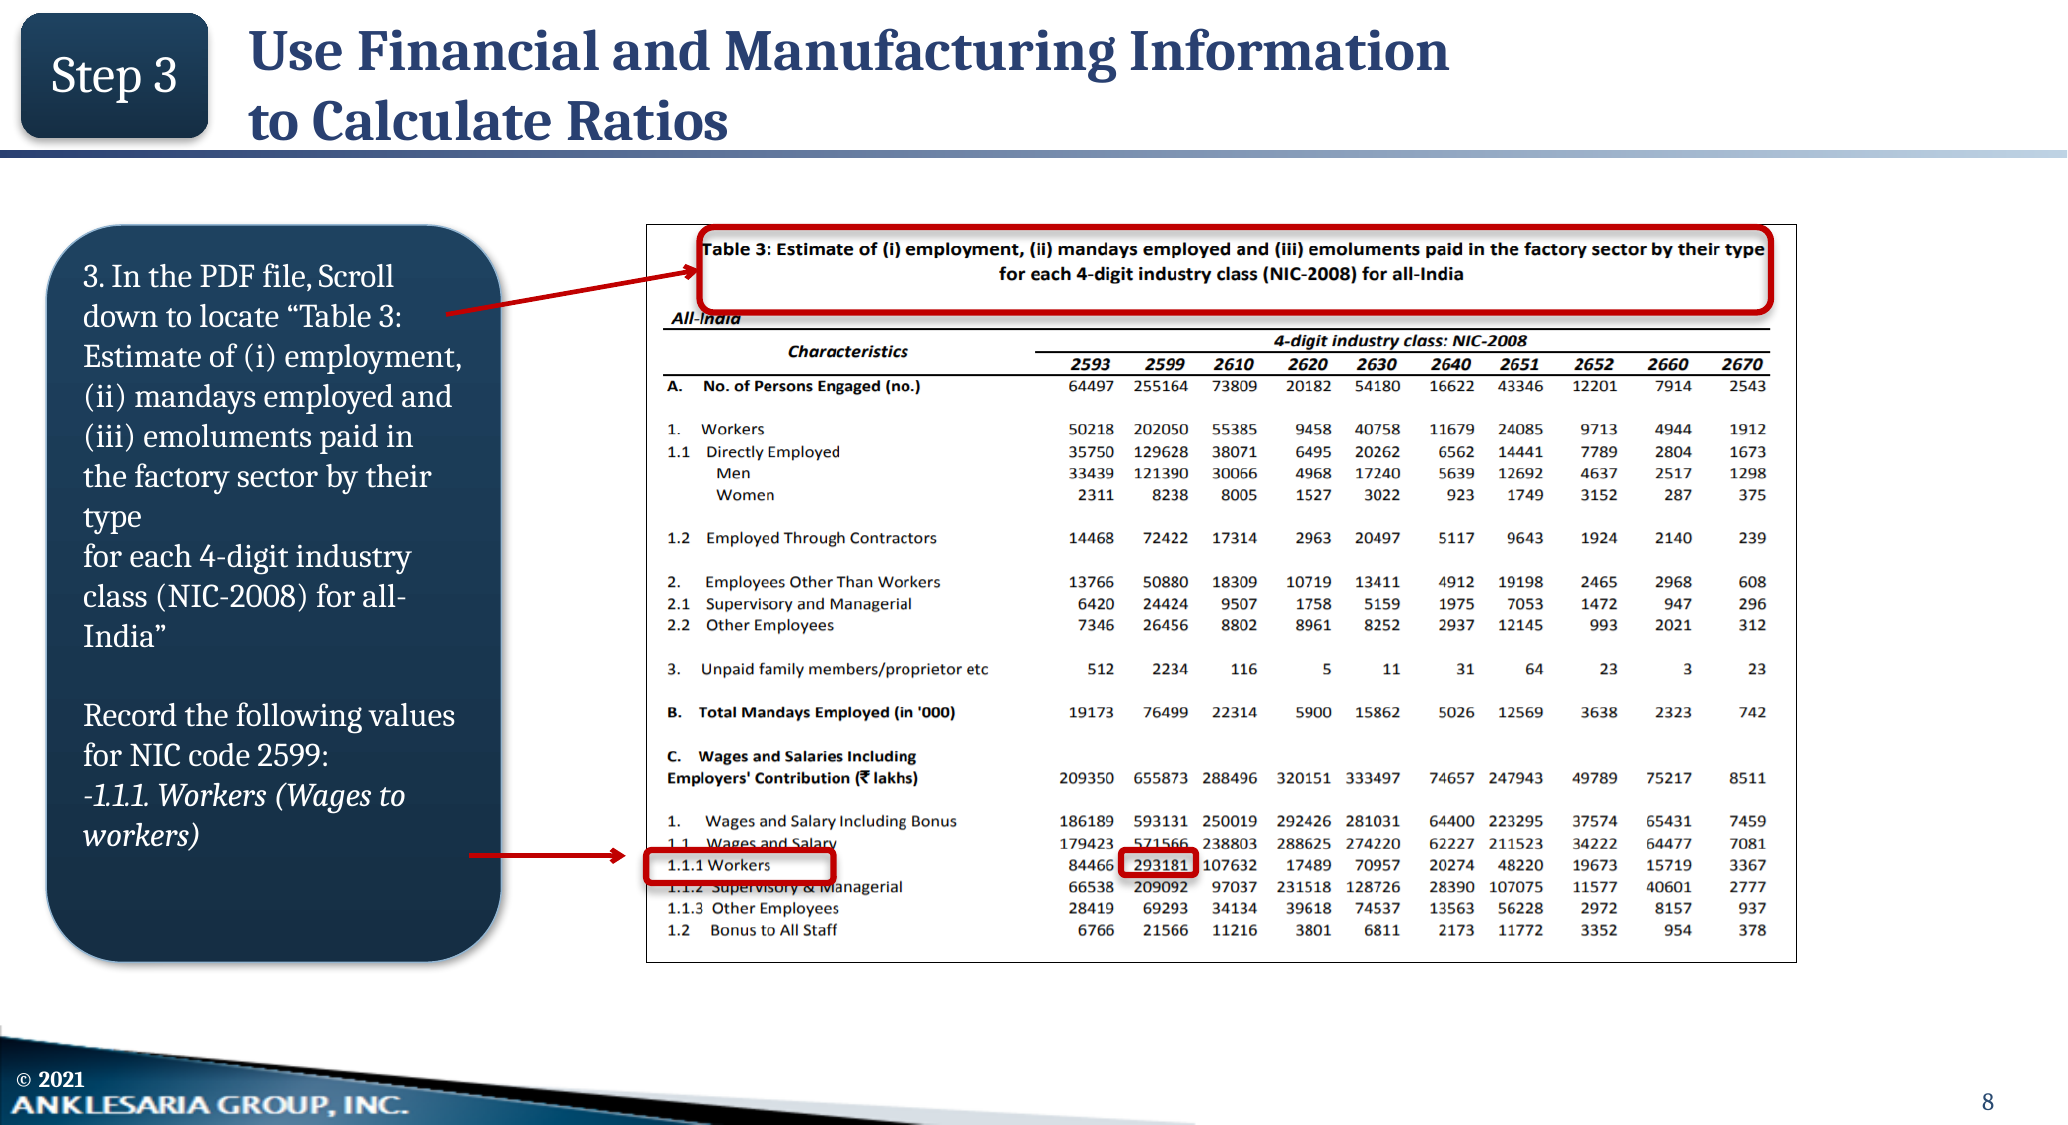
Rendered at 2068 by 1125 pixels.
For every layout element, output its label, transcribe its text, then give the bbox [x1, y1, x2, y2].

slide_number 8 [1967, 1077, 2068, 1125]
picture [0, 1024, 1200, 1125]
text_box 3. In the PDF file, Scroll down to locate “Table 3: Estimate of (i) employment, (ii) mandays employed and (iii) emoluments paid in the factory sector by their type for each 4-digit industry class (NIC-2008) for all-India” Record the following values for NIC code 2599: -1.1.1. Workers (Wages to workers) [45, 224, 503, 964]
title Use Financial and Manufacturing Information to Calculate Ratios [233, 39, 2009, 125]
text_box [445, 269, 700, 315]
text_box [20, 13, 209, 139]
picture [645, 224, 1797, 963]
